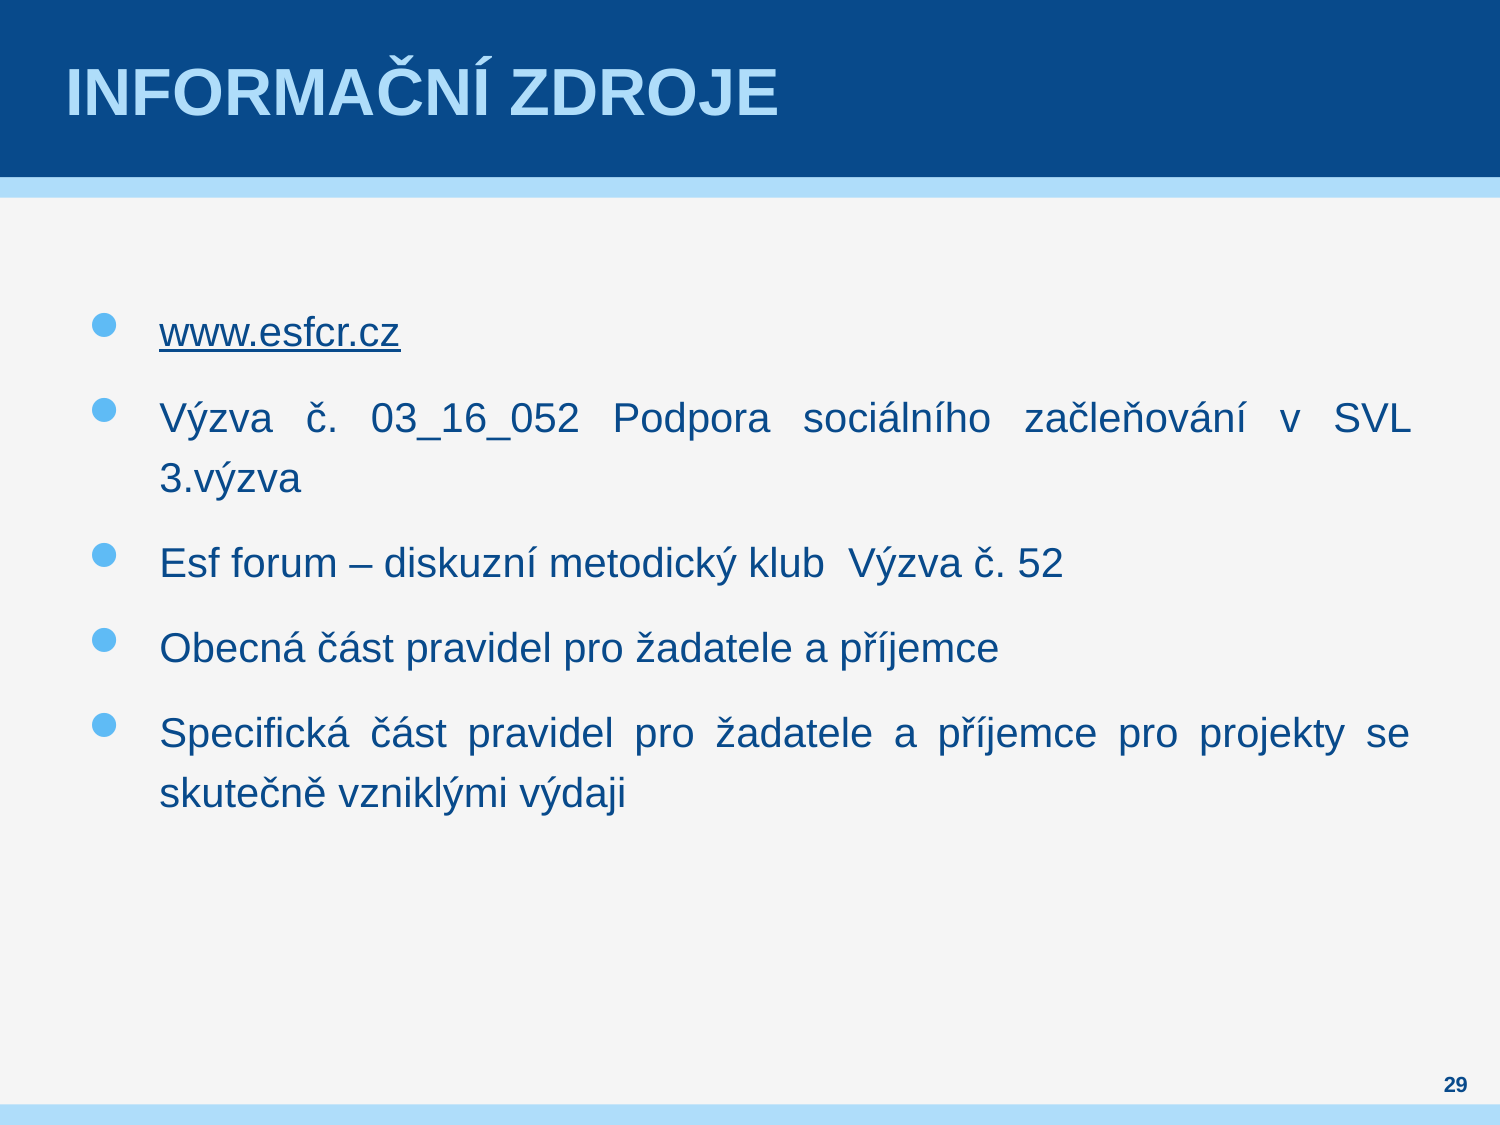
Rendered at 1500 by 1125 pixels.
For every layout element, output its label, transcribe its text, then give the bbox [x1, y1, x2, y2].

list www.esfcr.cz Výzva č. 03_16_052 Podpora sociálního začleňování v SVL 3.výzva Esf forum – diskuzní metodický klub Výzva č. 52 Obecná část pravidel pro žadatele a příjemce Specifická část pravidel pro žadatele a příjemce pro projekty se skutečně vzniklými výdaji [88, 295, 1412, 1004]
title Informační zdroje [59, 0, 1441, 178]
slide_number 29 [1417, 1068, 1495, 1099]
